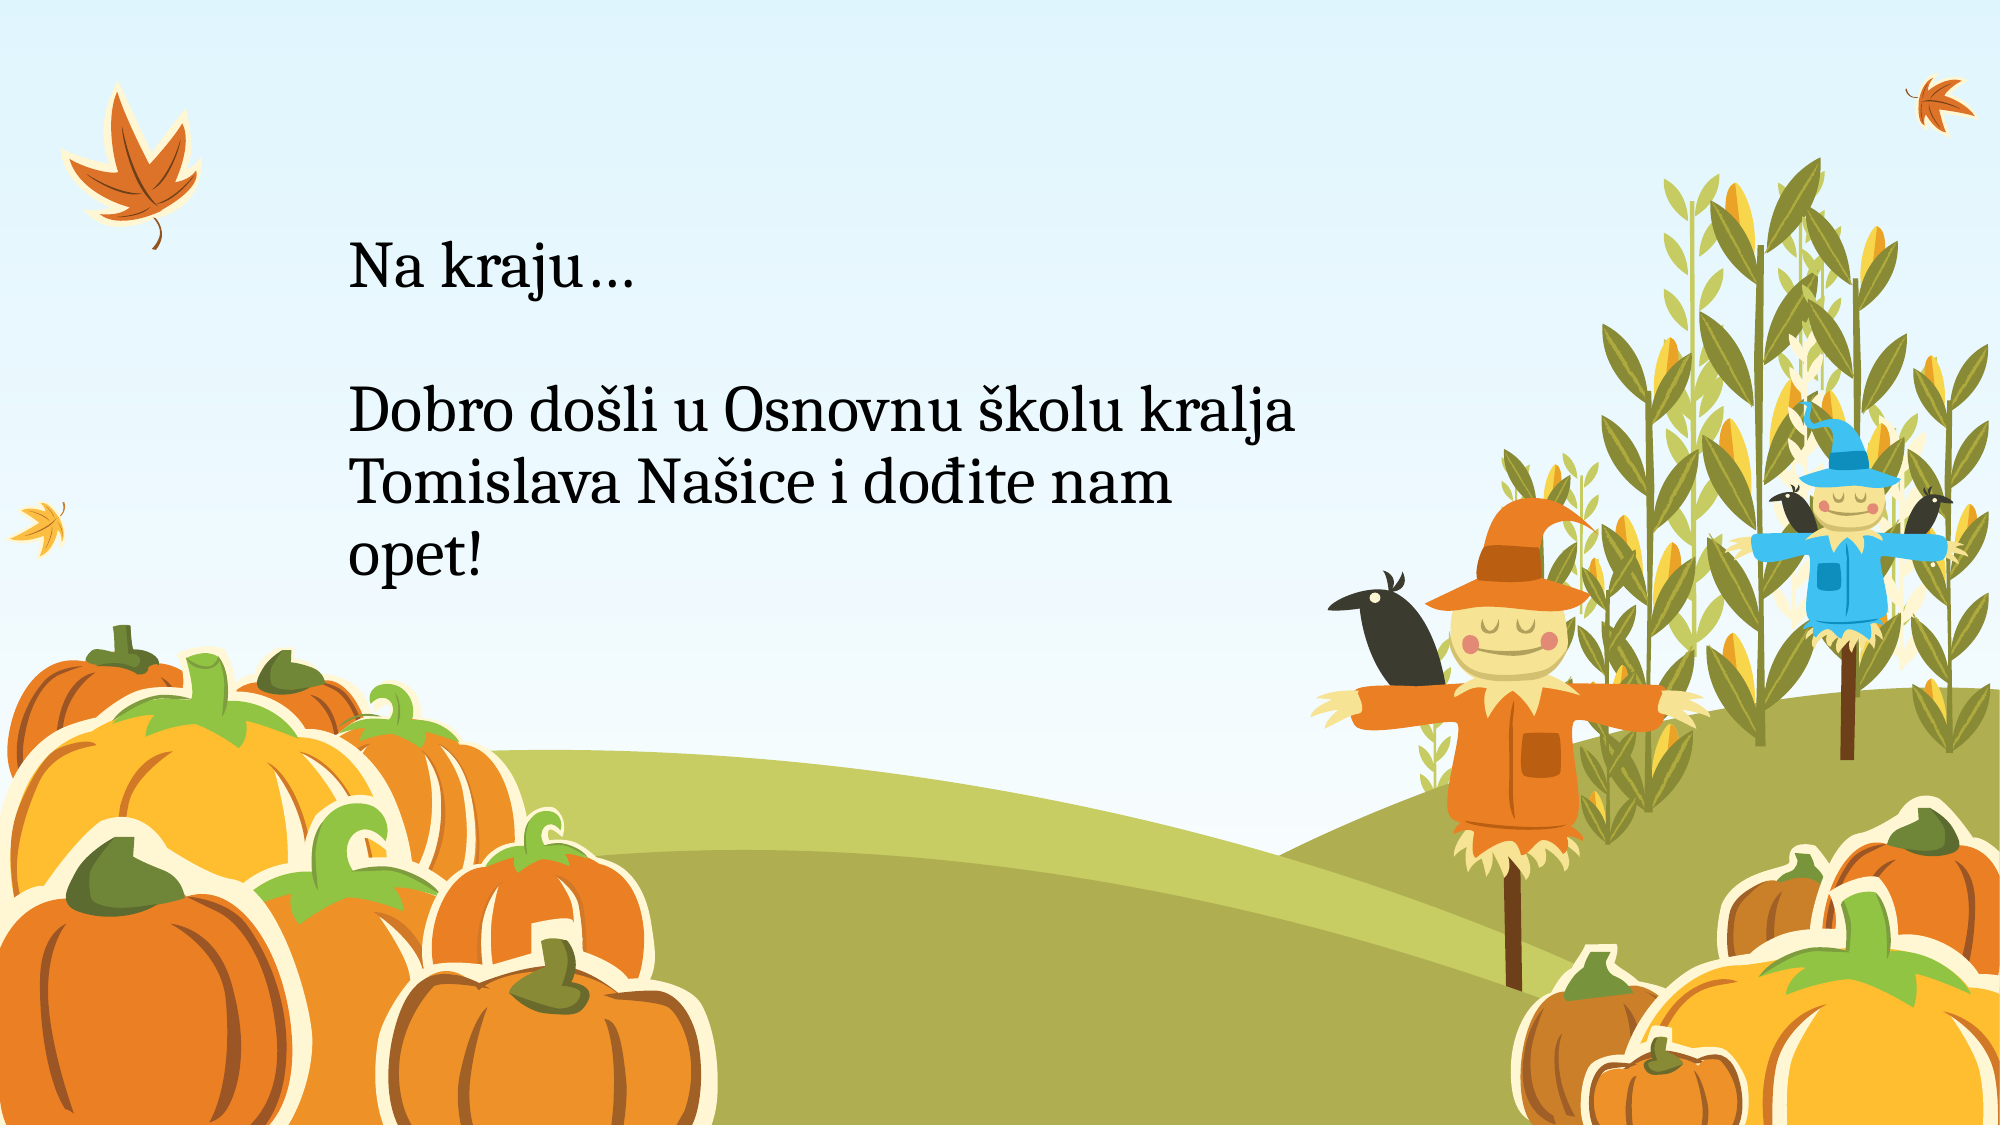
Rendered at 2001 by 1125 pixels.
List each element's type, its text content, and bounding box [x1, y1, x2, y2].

title Na kraju… Dobro došli u Osnovnu školu kralja Tomislava Našice i dođite nam opet! [333, 135, 1328, 685]
